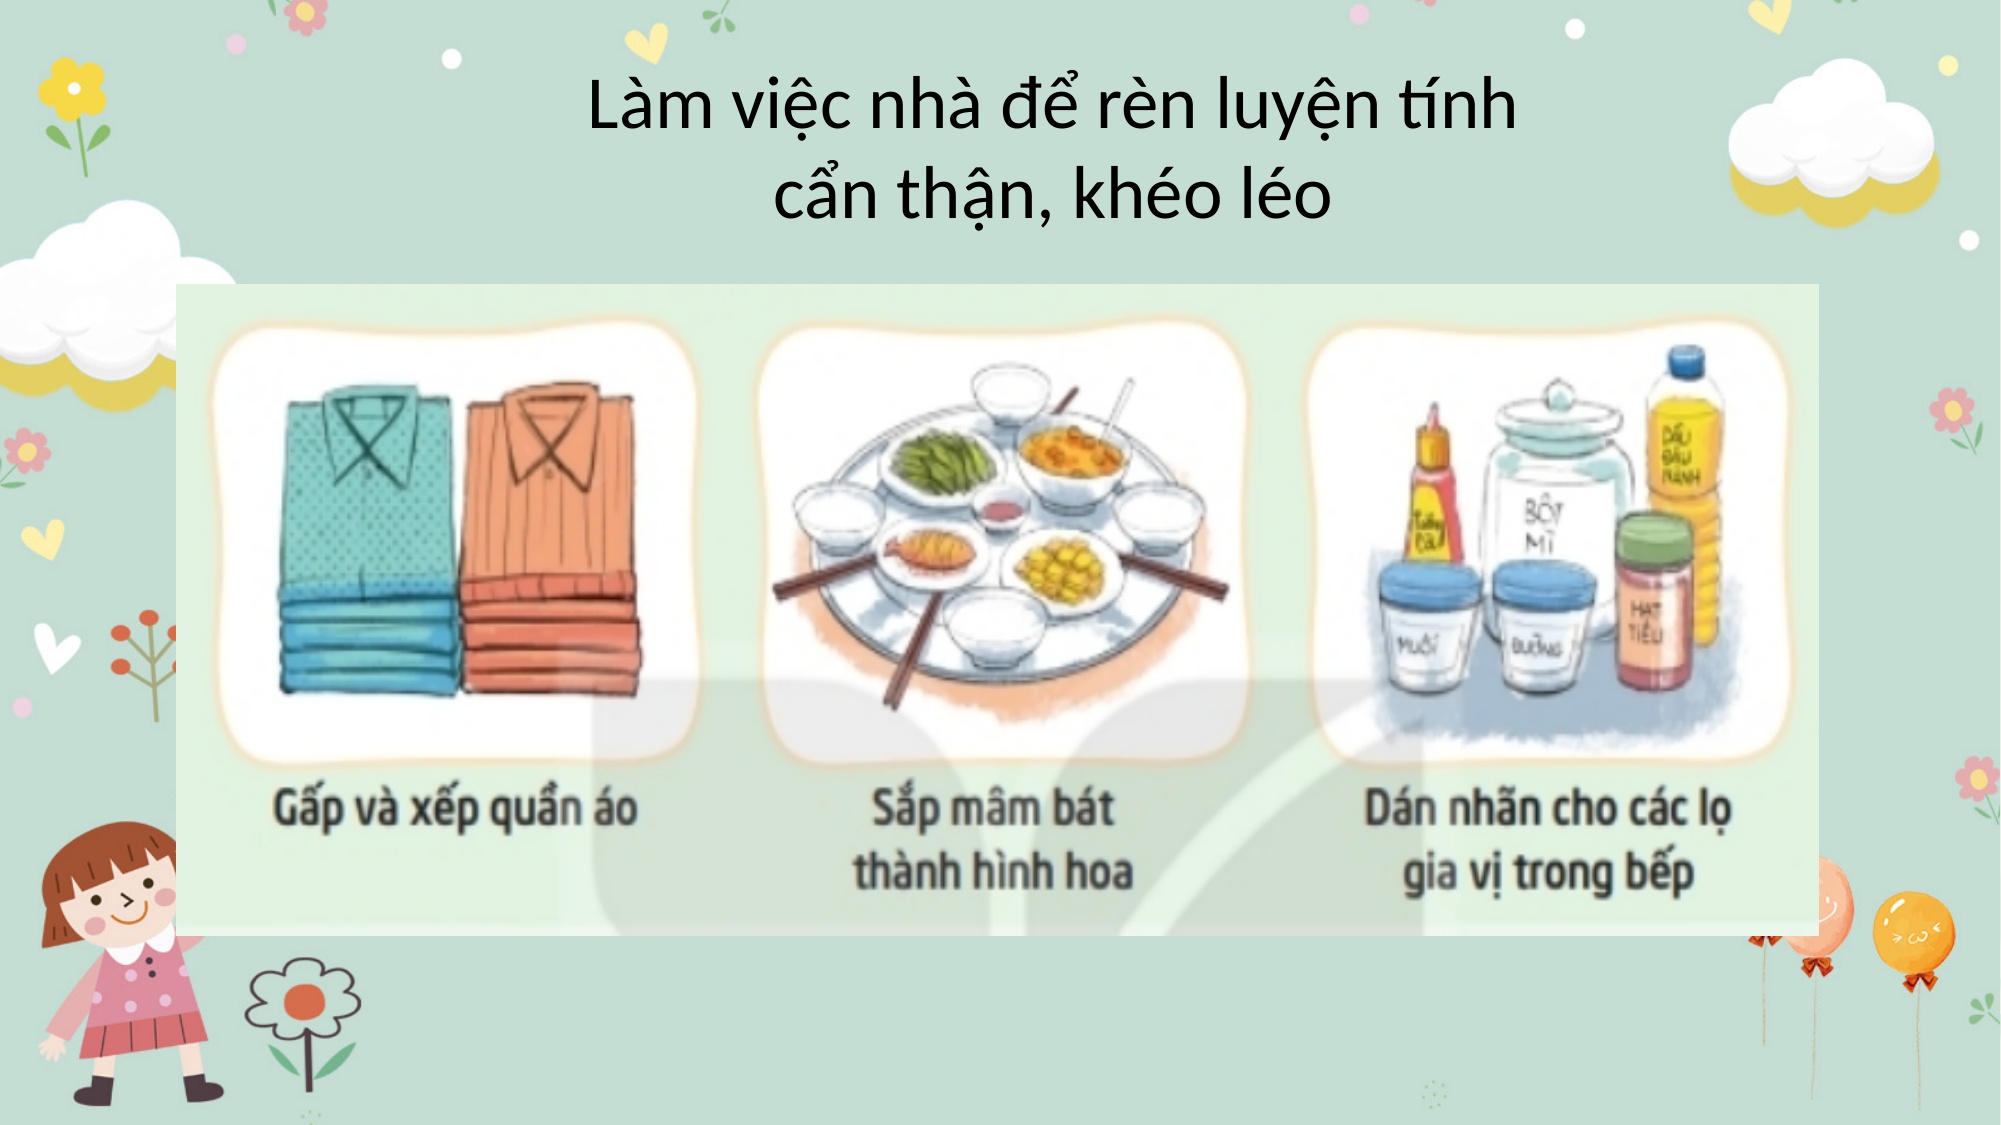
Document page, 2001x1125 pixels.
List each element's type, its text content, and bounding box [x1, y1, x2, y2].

picture [0, 0, 2001, 1125]
text_box Làm việc nhà để rèn luyện tính cẩn thận, khéo léo [526, 46, 1582, 241]
